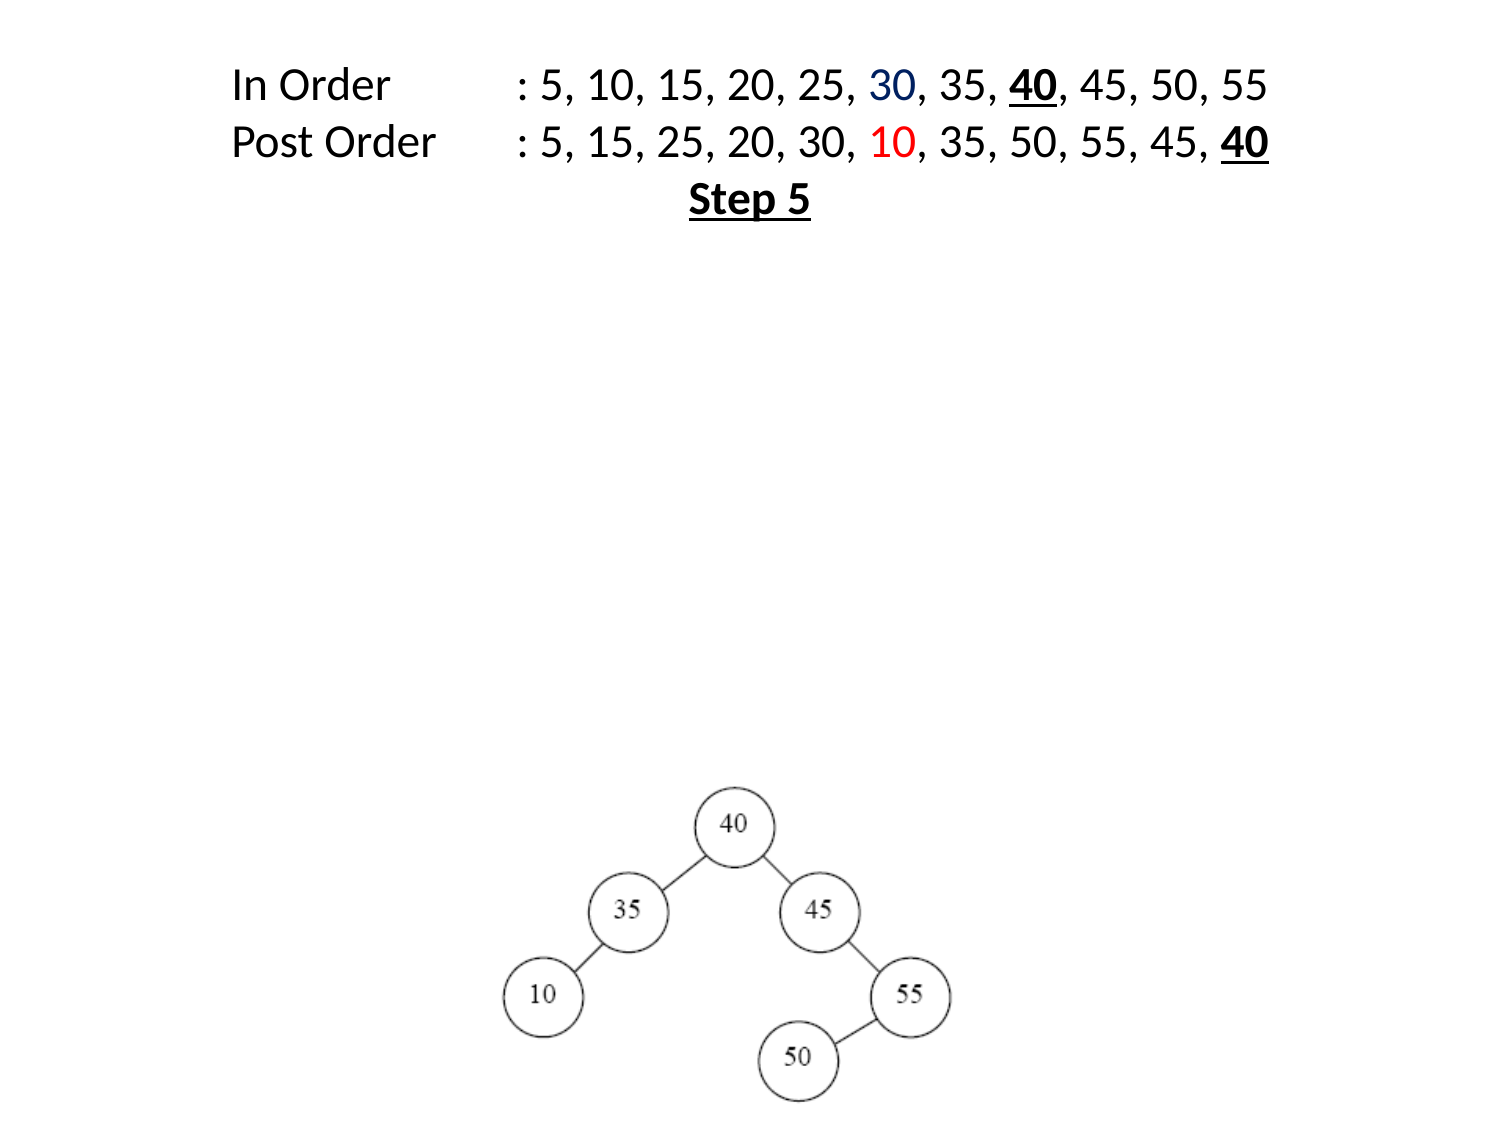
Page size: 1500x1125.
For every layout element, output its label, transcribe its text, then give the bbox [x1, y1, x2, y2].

picture [474, 737, 1004, 1113]
title In Order : 5, 10, 15, 20, 25, 30, 35, 40, 45, 50, 55 Post Order : 5, 15, 25, 20, 30, 10, 35, 50, 55, 45, 40 Step 5 [75, 45, 1425, 233]
